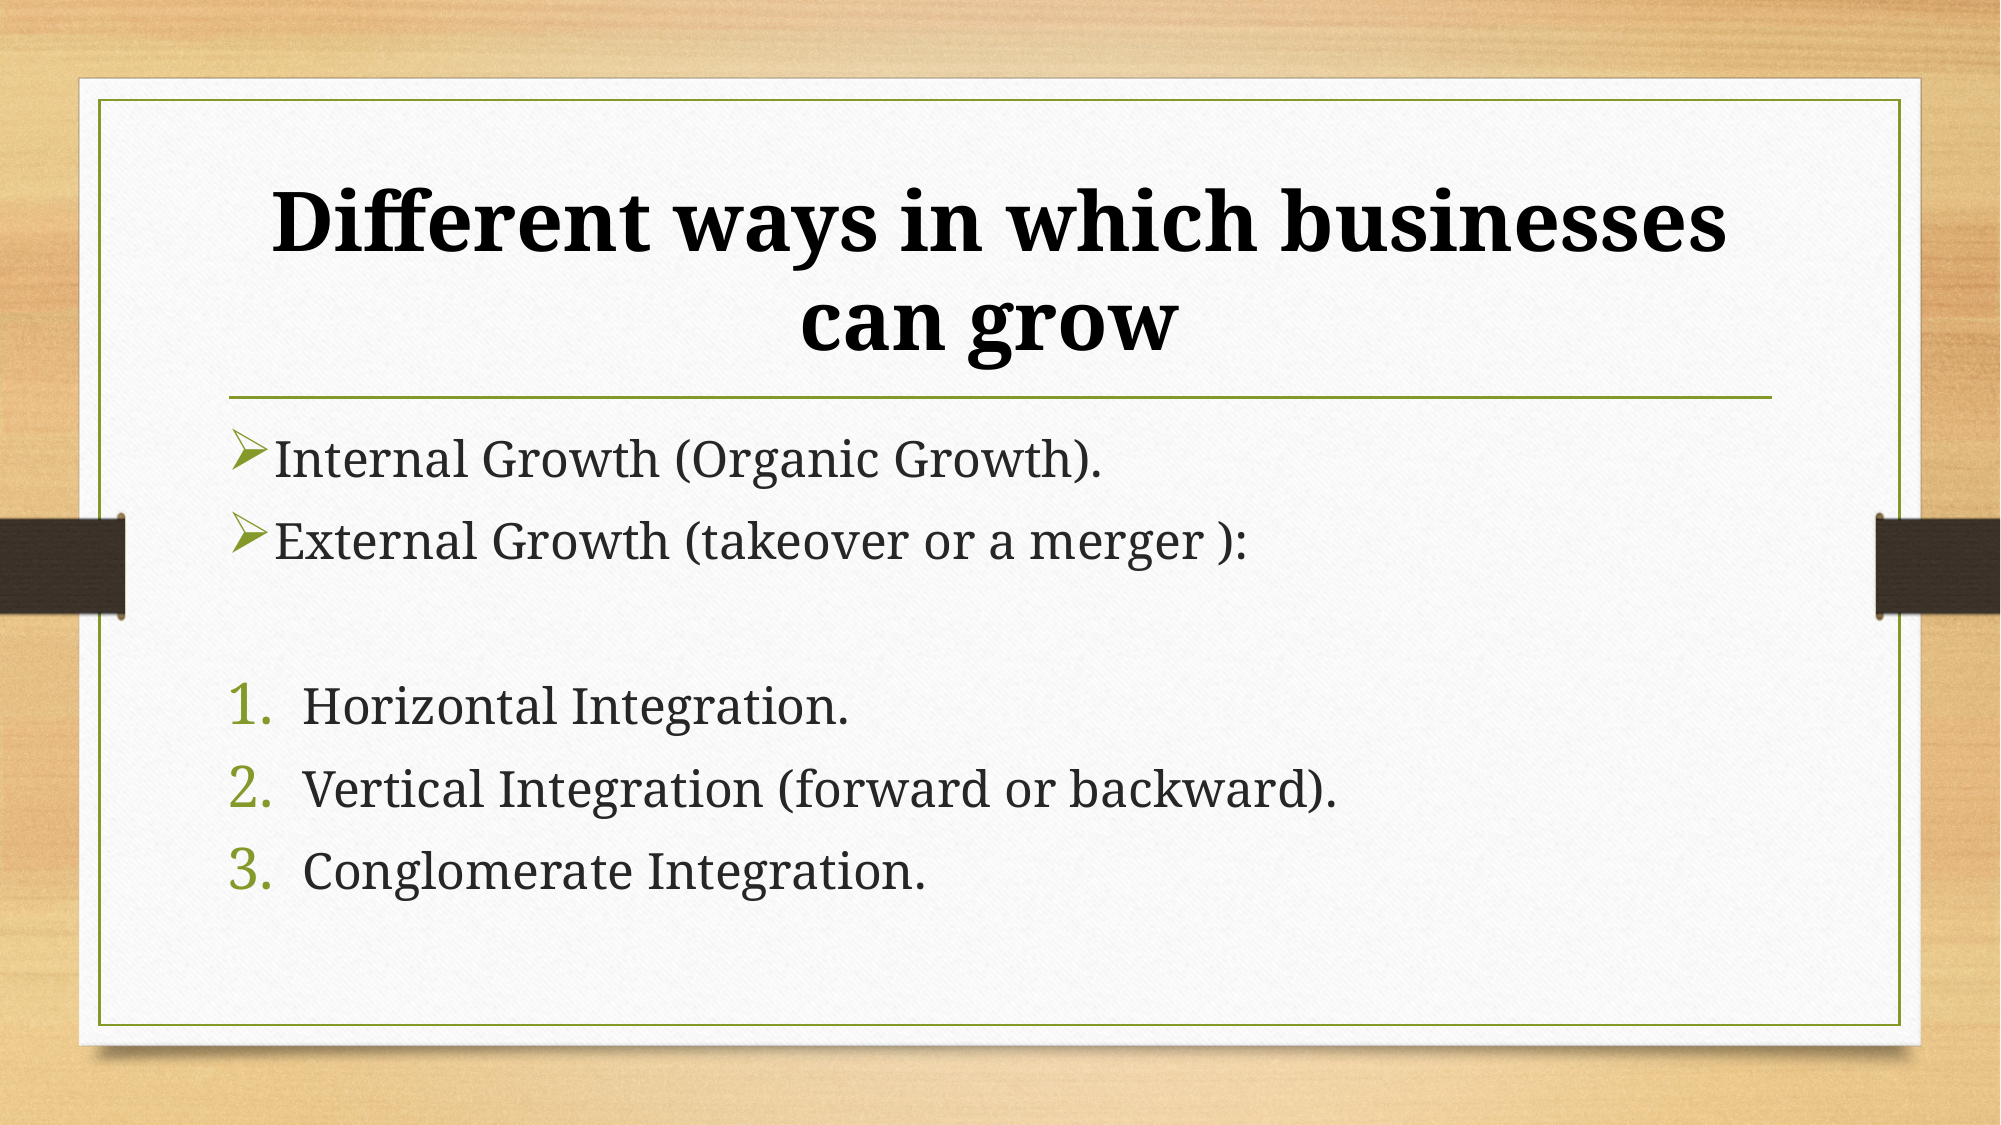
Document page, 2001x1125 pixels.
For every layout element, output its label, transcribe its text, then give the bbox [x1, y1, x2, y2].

picture [0, 0, 2001, 1125]
list Internal Growth (Organic Growth). External Growth (takeover or a merger ): Horizontal Integration. Vertical Integration (forward or backward). Conglomerate Integration. [212, 419, 1788, 964]
title Different ways in which businesses can grow [212, 161, 1788, 375]
